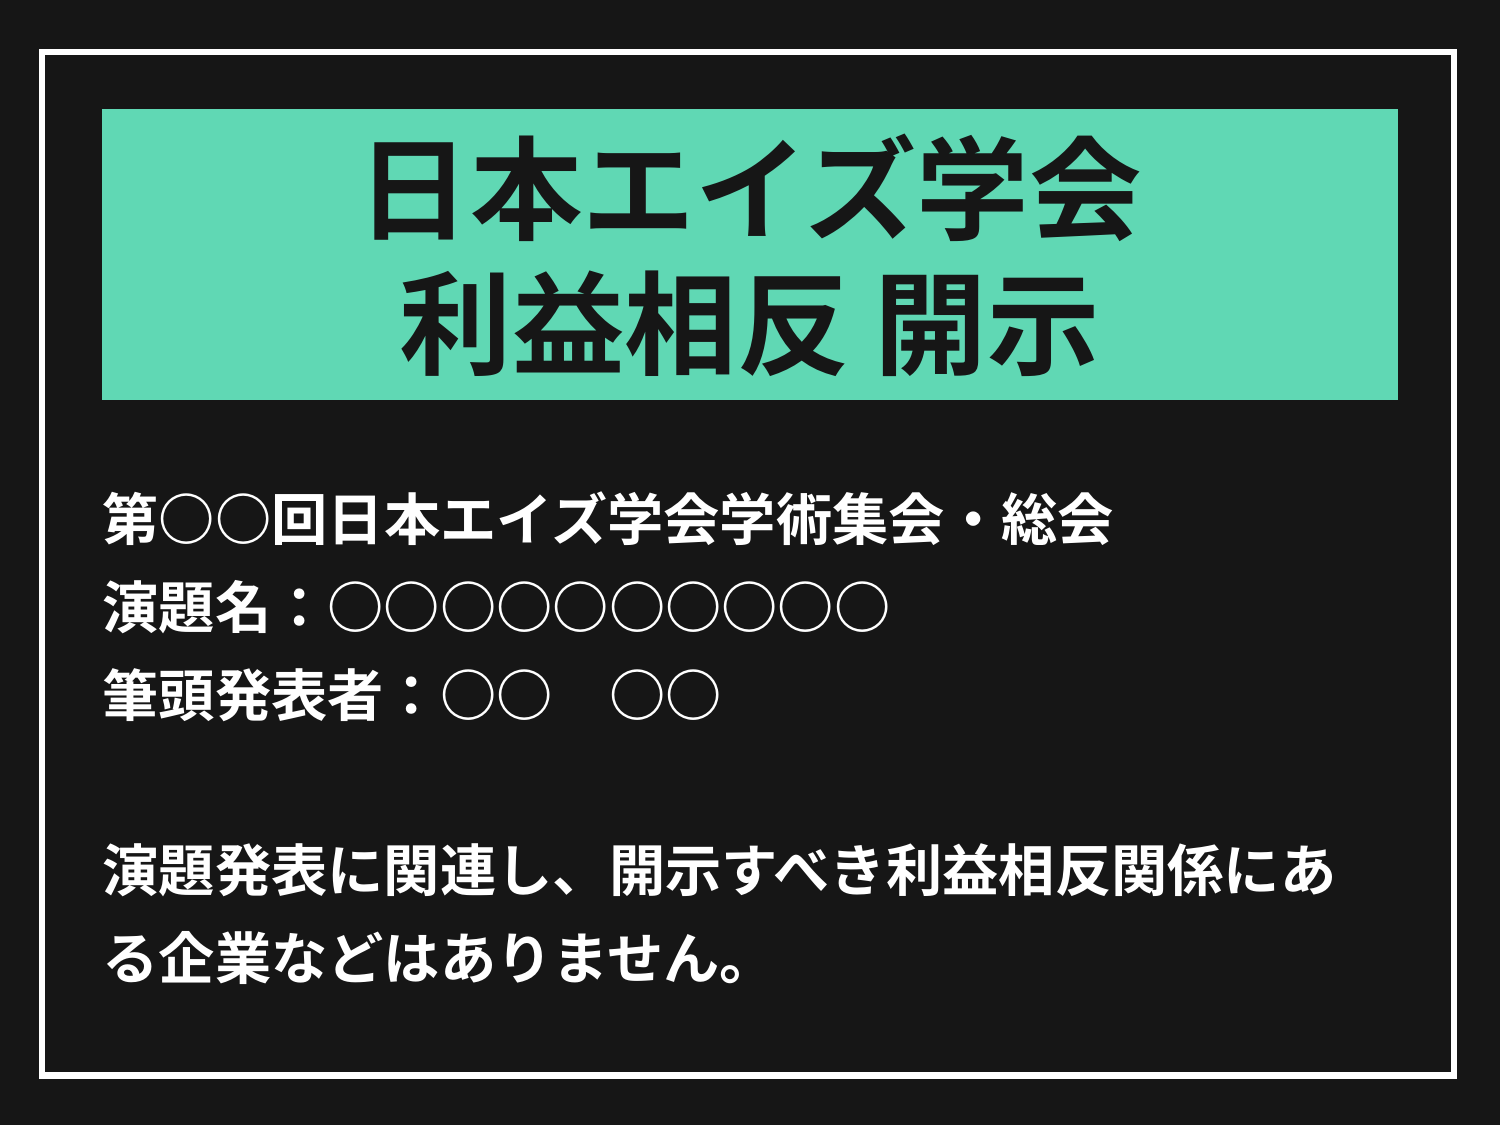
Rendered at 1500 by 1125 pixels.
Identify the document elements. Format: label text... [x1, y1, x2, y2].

text_box 第○○回日本エイズ学会学術集会・総会 演題名：○○○○○○○○○○ 筆頭発表者：○○ ○○ 演題発表に関連し、開示すべき利益相反関係にある企業などはありません。 [87, 456, 1403, 998]
text_box 日本エイズ学会 利益相反 開示 [102, 109, 1398, 399]
